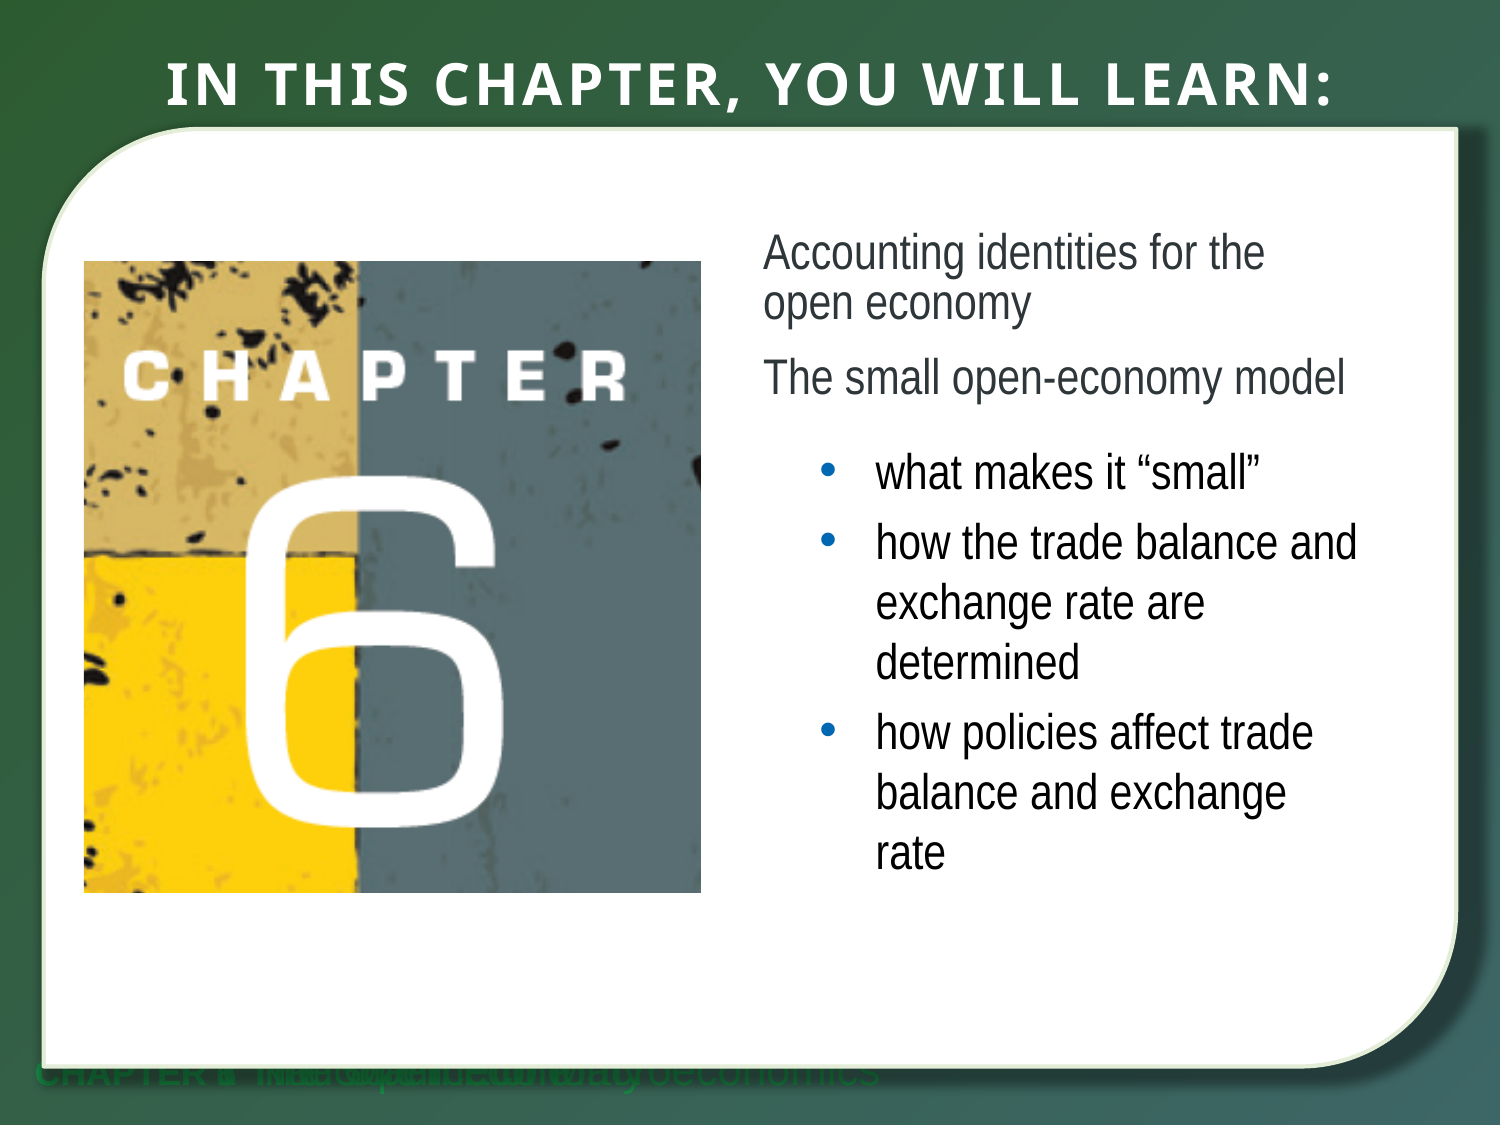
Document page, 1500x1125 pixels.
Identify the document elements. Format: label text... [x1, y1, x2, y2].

picture [83, 261, 702, 893]
title IN THIS CHAPTER, YOU WILL LEARN: [0, 0, 1500, 125]
list Accounting identities for the open economy The small open-economy model what makes it “small” how the trade balance and exchange rate are determined how policies affect trade balance and exchange rate [748, 189, 1381, 919]
